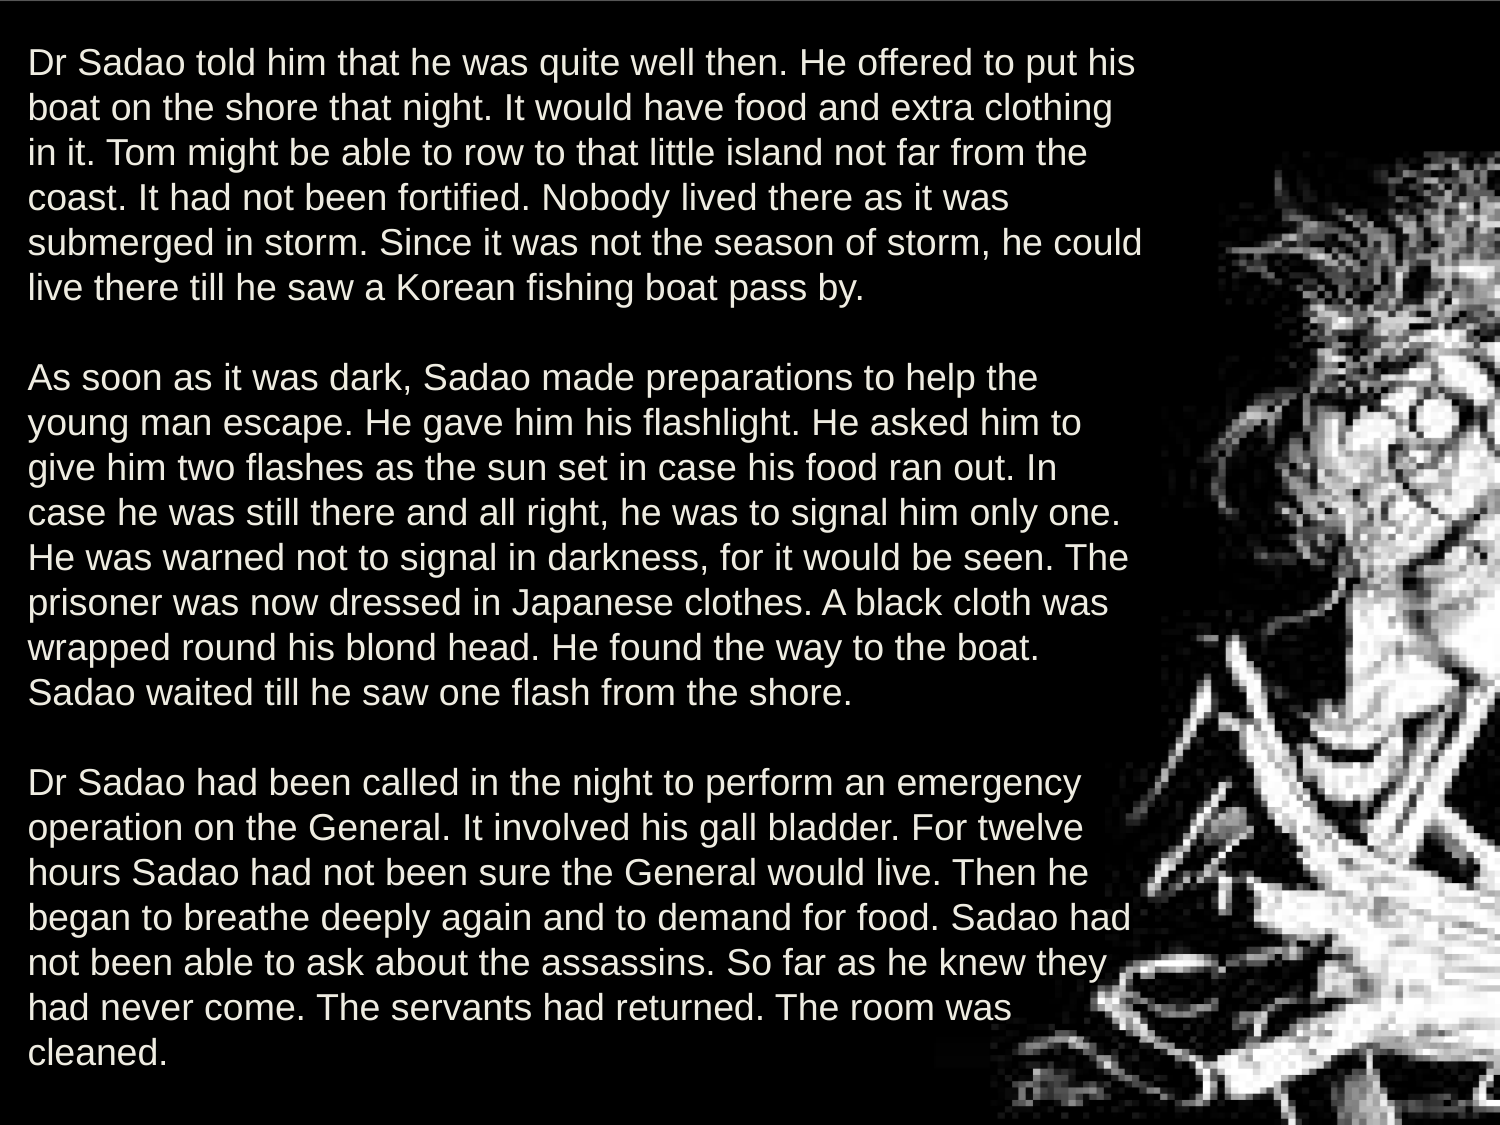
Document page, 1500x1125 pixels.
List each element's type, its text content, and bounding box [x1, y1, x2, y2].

list Dr Sadao told him that he was quite well then. He offered to put his boat on the shore that night. It would have food and extra clothing in it. Tom might be able to row to that little island not far from the coast. It had not been fortified. Nobody lived there as it was submerged in storm. Since it was not the season of storm, he could live there till he saw a Korean fishing boat pass by. As soon as it was dark, Sadao made preparations to help the young man escape. He gave him his flashlight. He asked him to give him two flashes as the sun set in case his food ran out. In case he was still there and all right, he was to signal him only one. He was warned not to signal in darkness, for it would be seen. The prisoner was now dressed in Japanese clothes. A black cloth was wrapped round his blond head. He found the way to the boat. Sadao waited till he saw one flash from the shore. Dr Sadao had been called in the night to perform an emergency operation on the General. It involved his gall bladder. For twelve hours Sadao had not been sure the General would live. Then he began to breathe deeply again and to demand for food. Sadao had not been able to ask about the assassins. So far as he knew they had never come. The servants had returned. The room was cleaned. [12, 30, 1163, 1081]
picture [0, 0, 1500, 1125]
